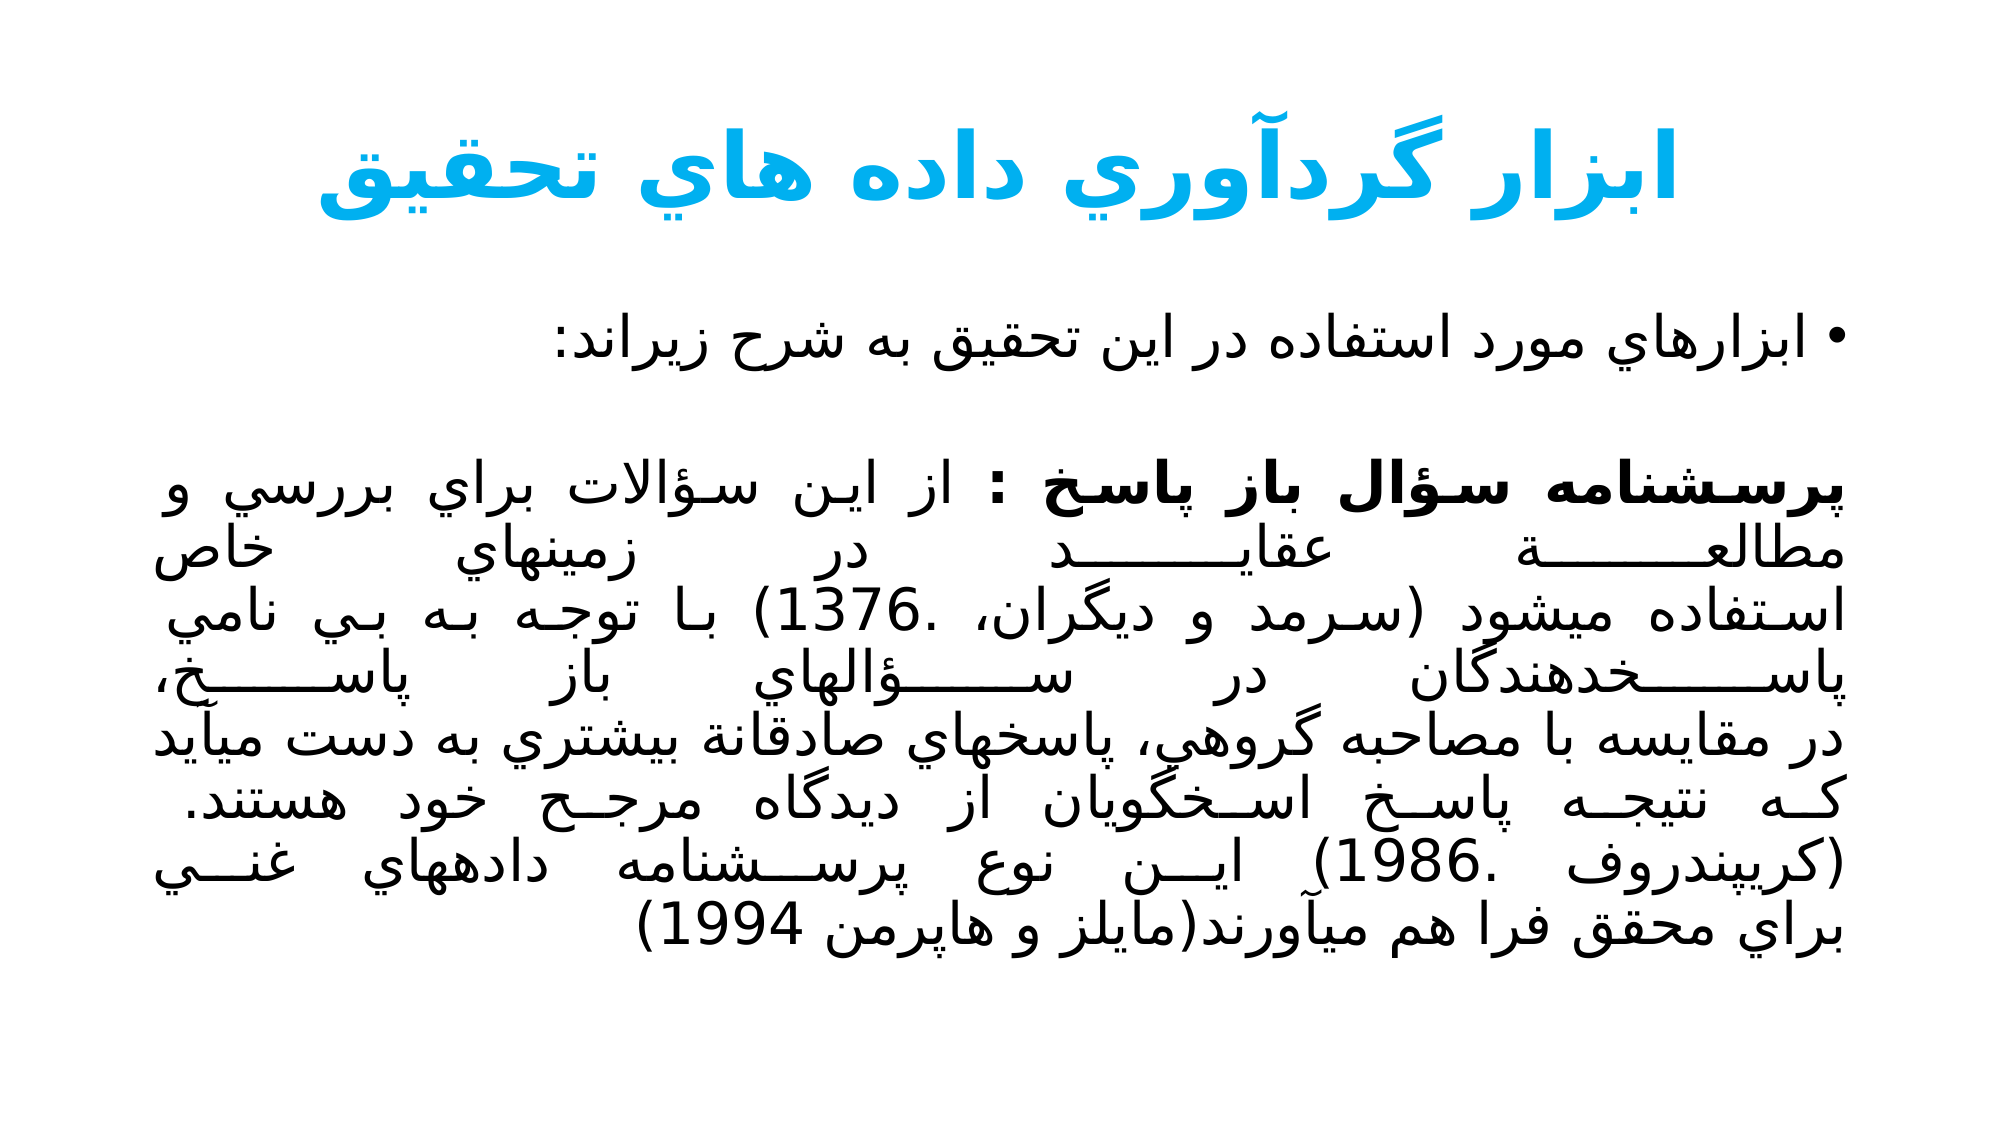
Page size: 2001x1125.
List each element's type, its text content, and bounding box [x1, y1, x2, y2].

list ابزارهاي مورد استفاده در اين تحقيق به شرح زيراند: پرسشنامه سؤال باز پاسخ : از اين سؤالات براي بررسي و مطالعة عقايد در زمينهاي خاص استفاده ميشود (سرمد و ديگران، .1376) با توجه به بي نامي پاسخدهندگان در سؤالهاي باز پاسخ، در مقايسه با مصاحبه گروهي، پاسخهاي صادقانة بيشتري به دست ميآيد كه نتيجه پاسخ اسخگويان از ديدگاه مرجح خود هستند. (كريپندروف .1986) اين نوع پرسشنامه دادههاي غني براي محقق فرا هم ميآورند(مايلز و هاپرمن 1994) [137, 299, 1863, 1014]
title ابزار گردآوري داده هاي تحقيق [137, 59, 1863, 278]
